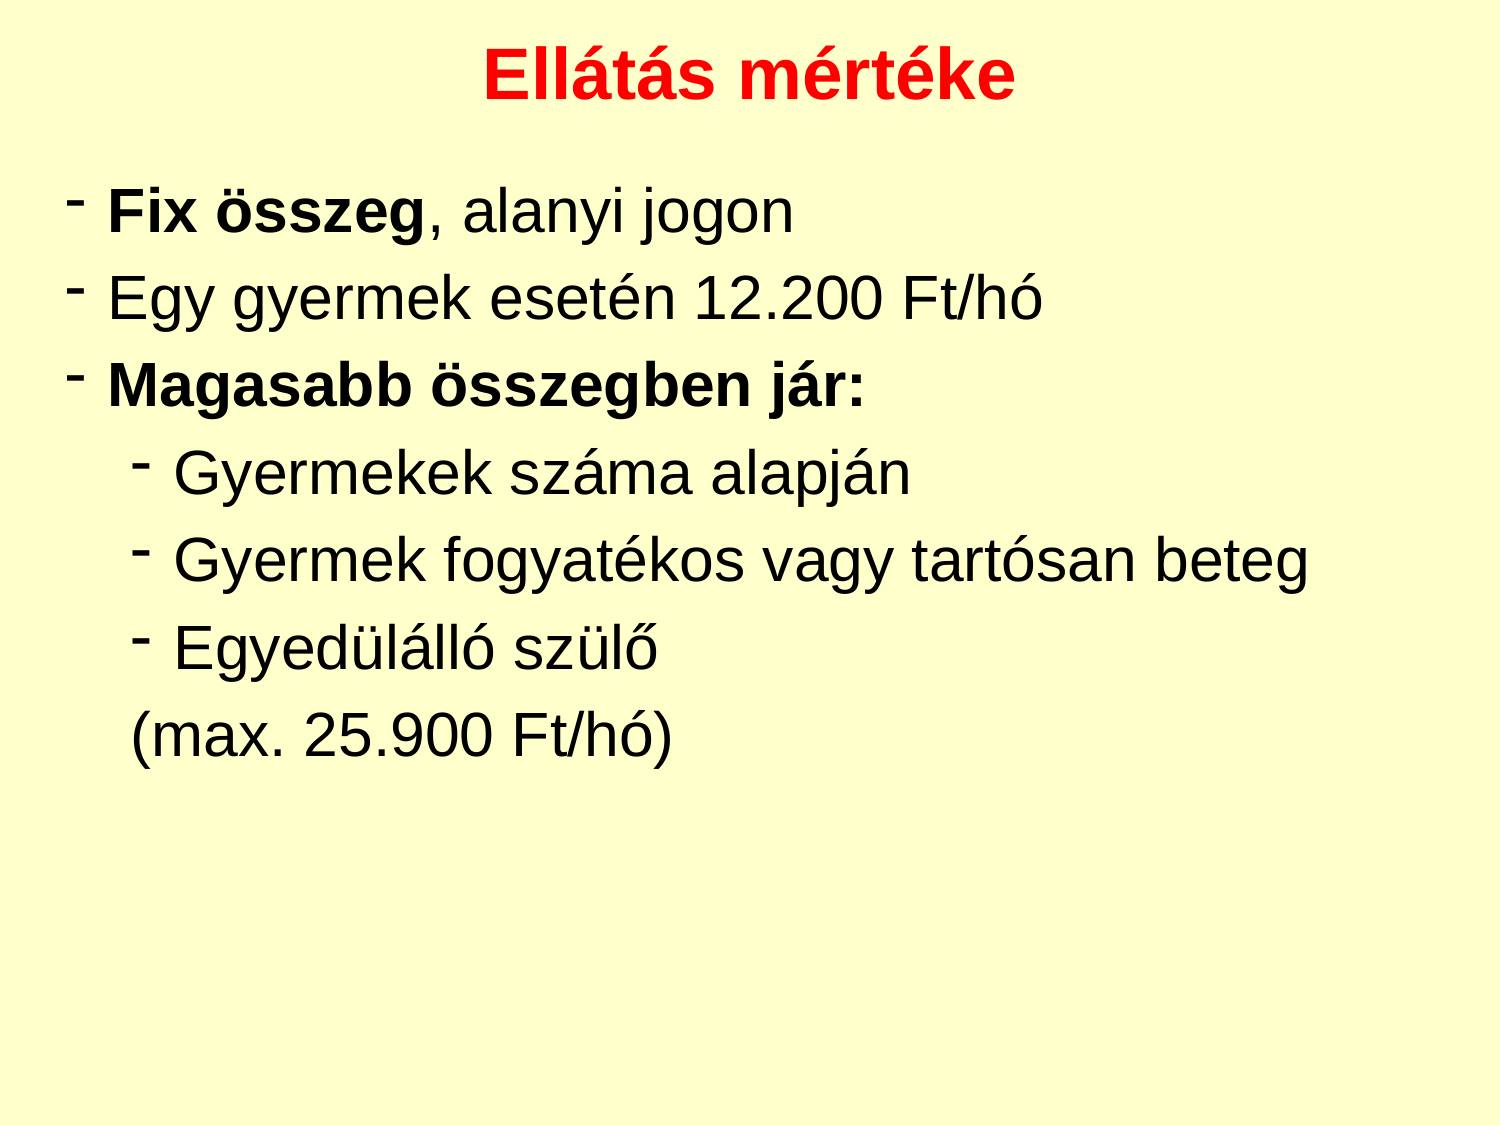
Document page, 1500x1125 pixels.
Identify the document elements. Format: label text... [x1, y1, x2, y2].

text_box Ellátás mértéke [0, 18, 1500, 122]
text_box Fix összeg, alanyi jogon Egy gyermek esetén 12.200 Ft/hó Magasabb összegben jár: Gyermekek száma alapján Gyermek fogyatékos vagy tartósan beteg Egyedülálló szülő (max. 25.900 Ft/hó) [35, 162, 1465, 865]
